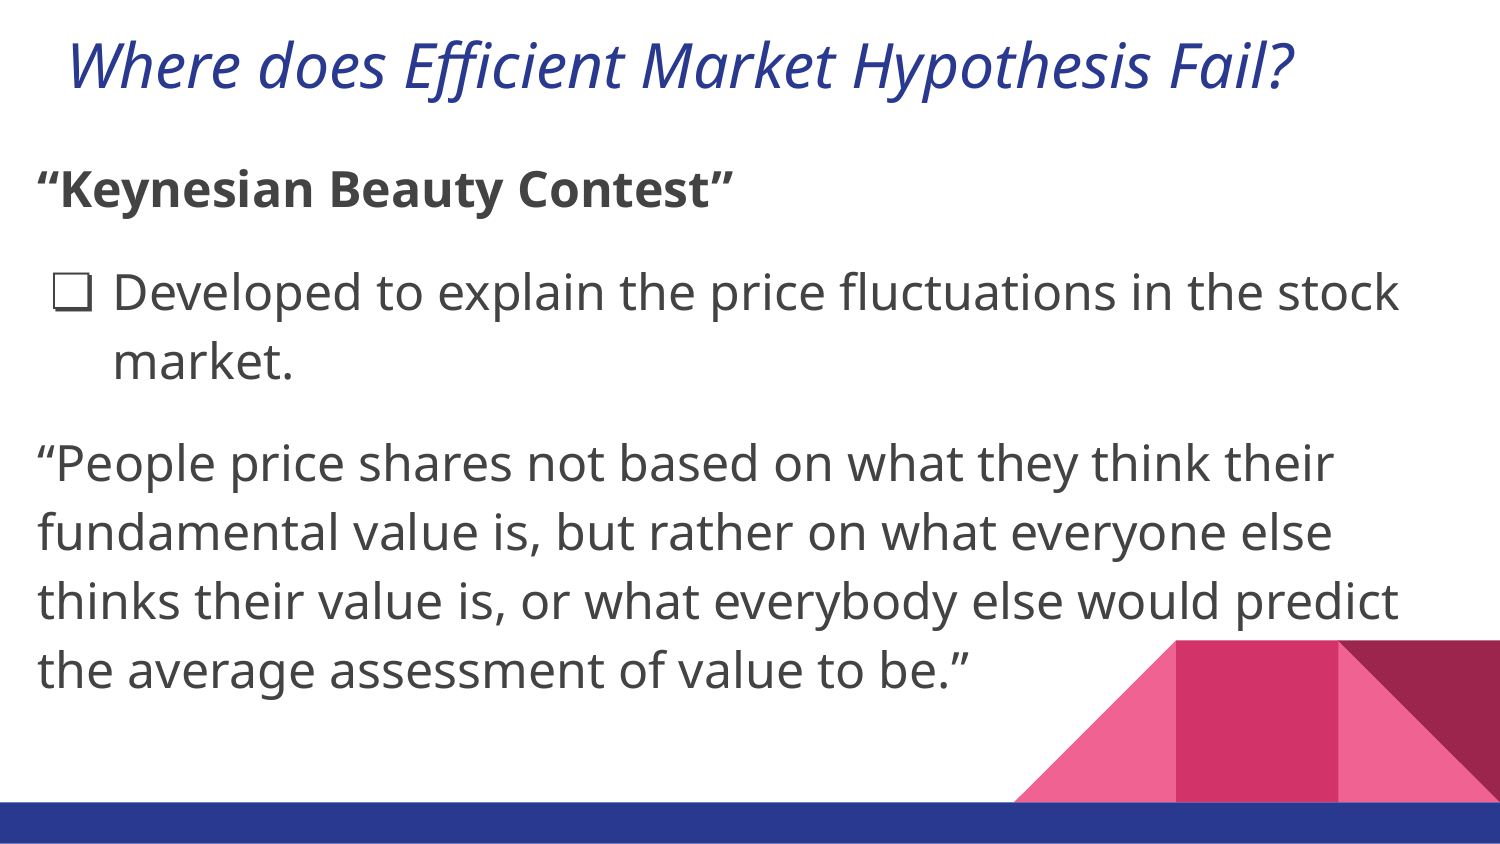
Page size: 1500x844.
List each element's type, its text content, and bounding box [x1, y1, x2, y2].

list “Keynesian Beauty Contest” Developed to explain the price fluctuations in the stock market. “People price shares not based on what they think their fundamental value is, but rather on what everyone else thinks their value is, or what everybody else would predict the average assessment of value to be.” [22, 133, 1449, 710]
title Where does Efficient Market Hypothesis Fail? [51, 11, 1449, 133]
